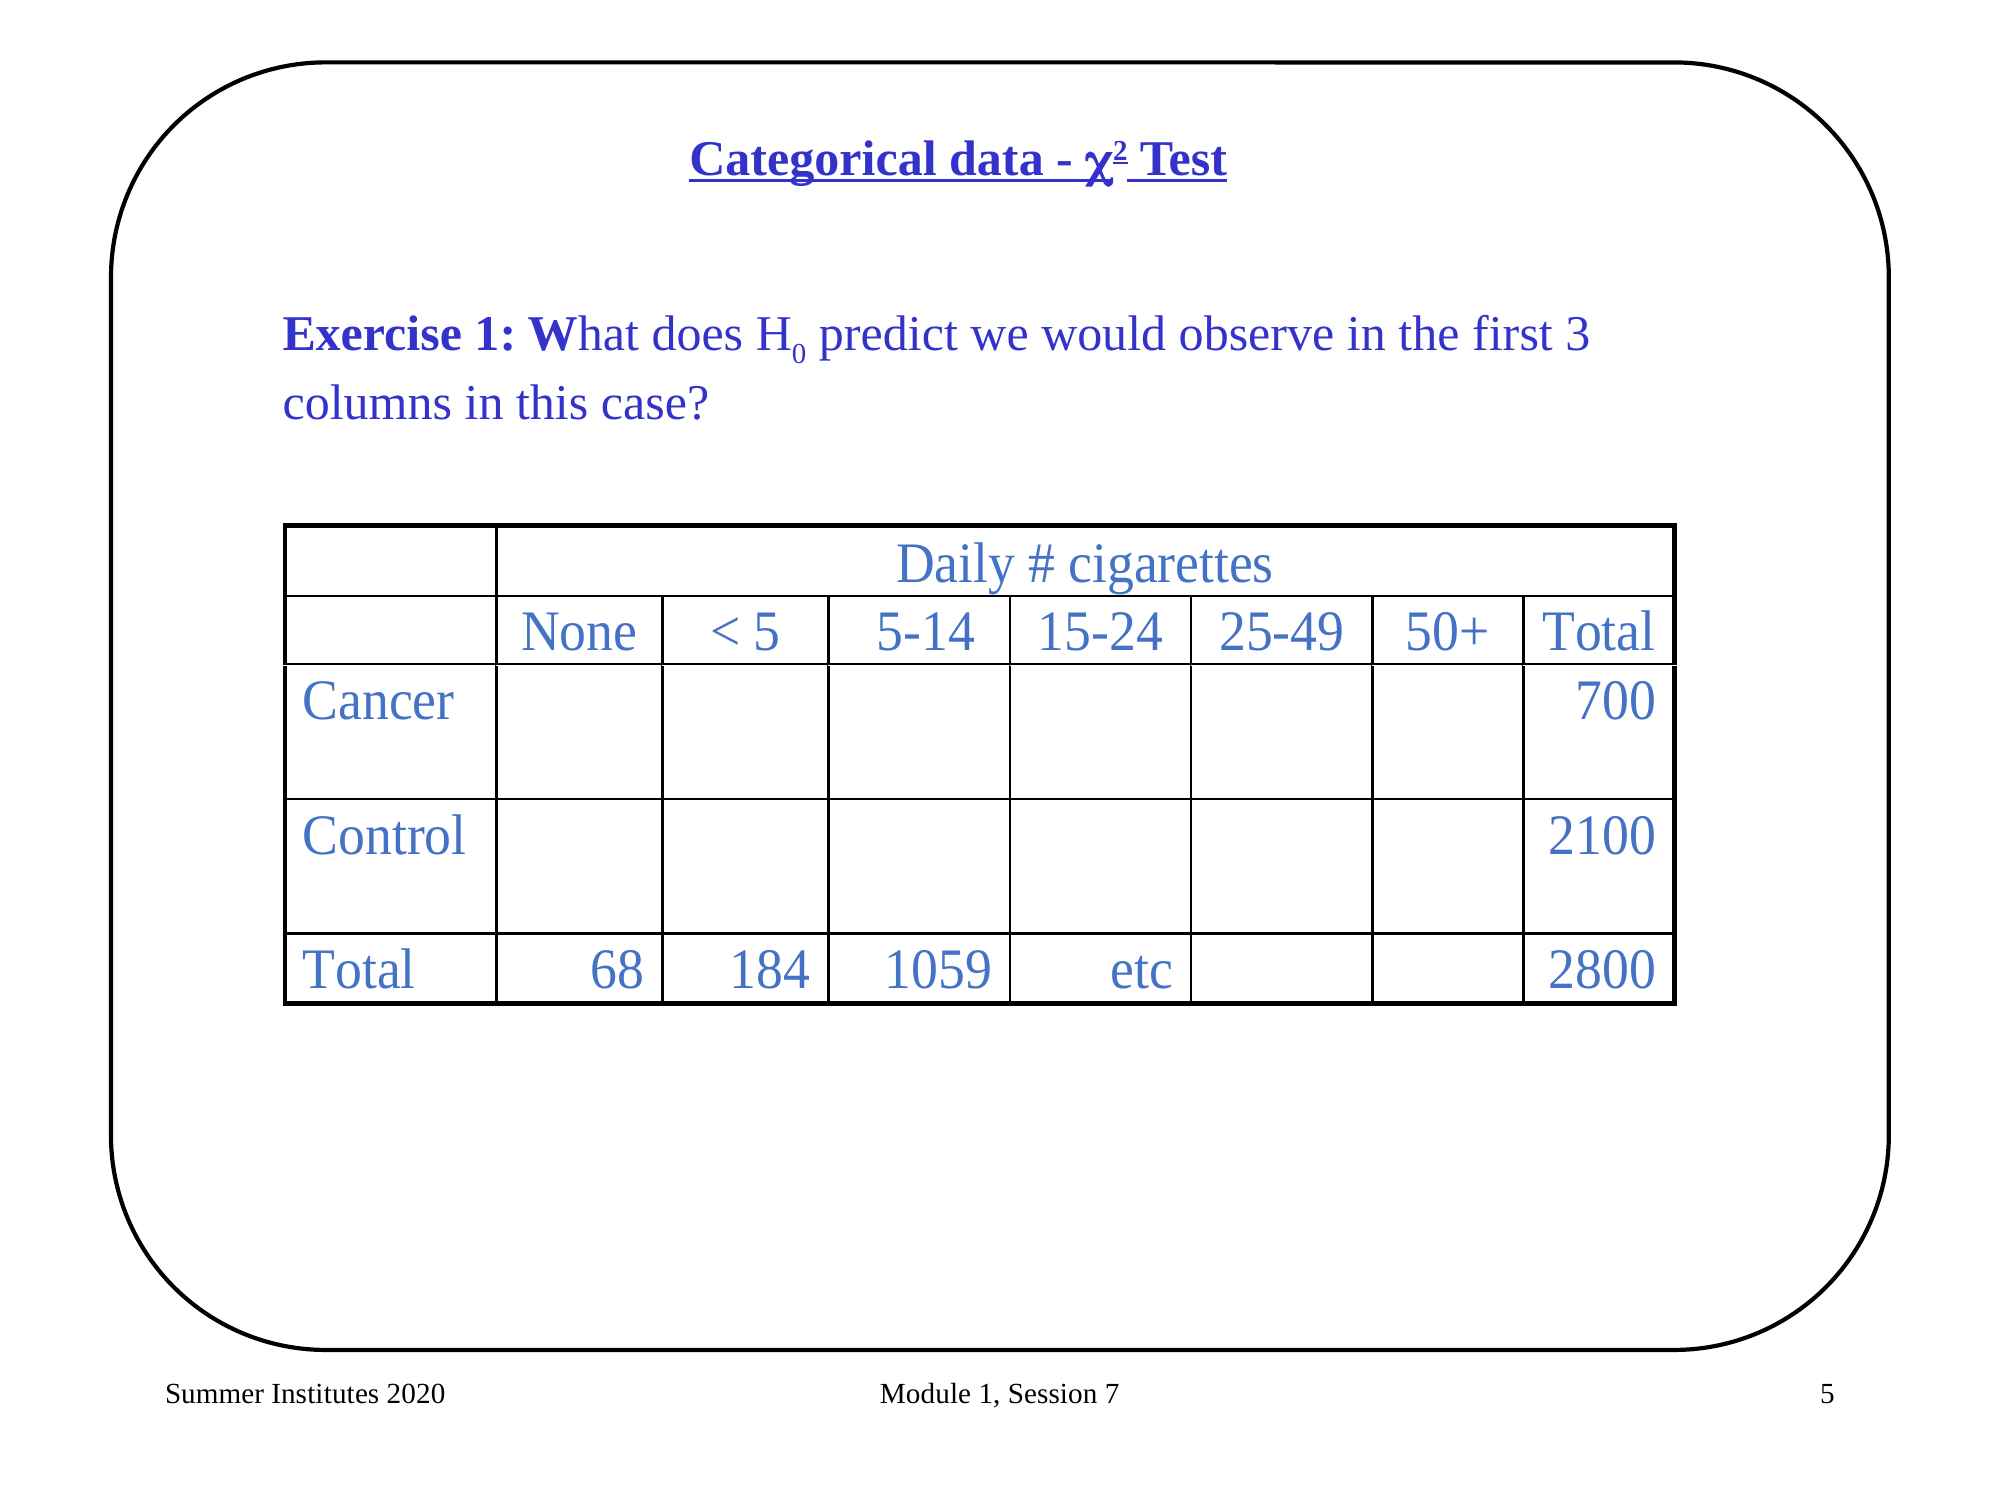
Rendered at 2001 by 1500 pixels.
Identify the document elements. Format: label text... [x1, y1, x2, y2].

slide_number Summer Institutes 2020 [150, 1366, 567, 1467]
footer Module 1, Session 7 [683, 1366, 1317, 1467]
text_box Exercise 1: What does H0 predict we would observe in the first 3 columns in this case? [255, 287, 1788, 443]
slide_number 5 [1433, 1366, 1850, 1467]
text_box Categorical data - 2 Test [524, 112, 1392, 200]
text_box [218, 522, 1698, 1063]
